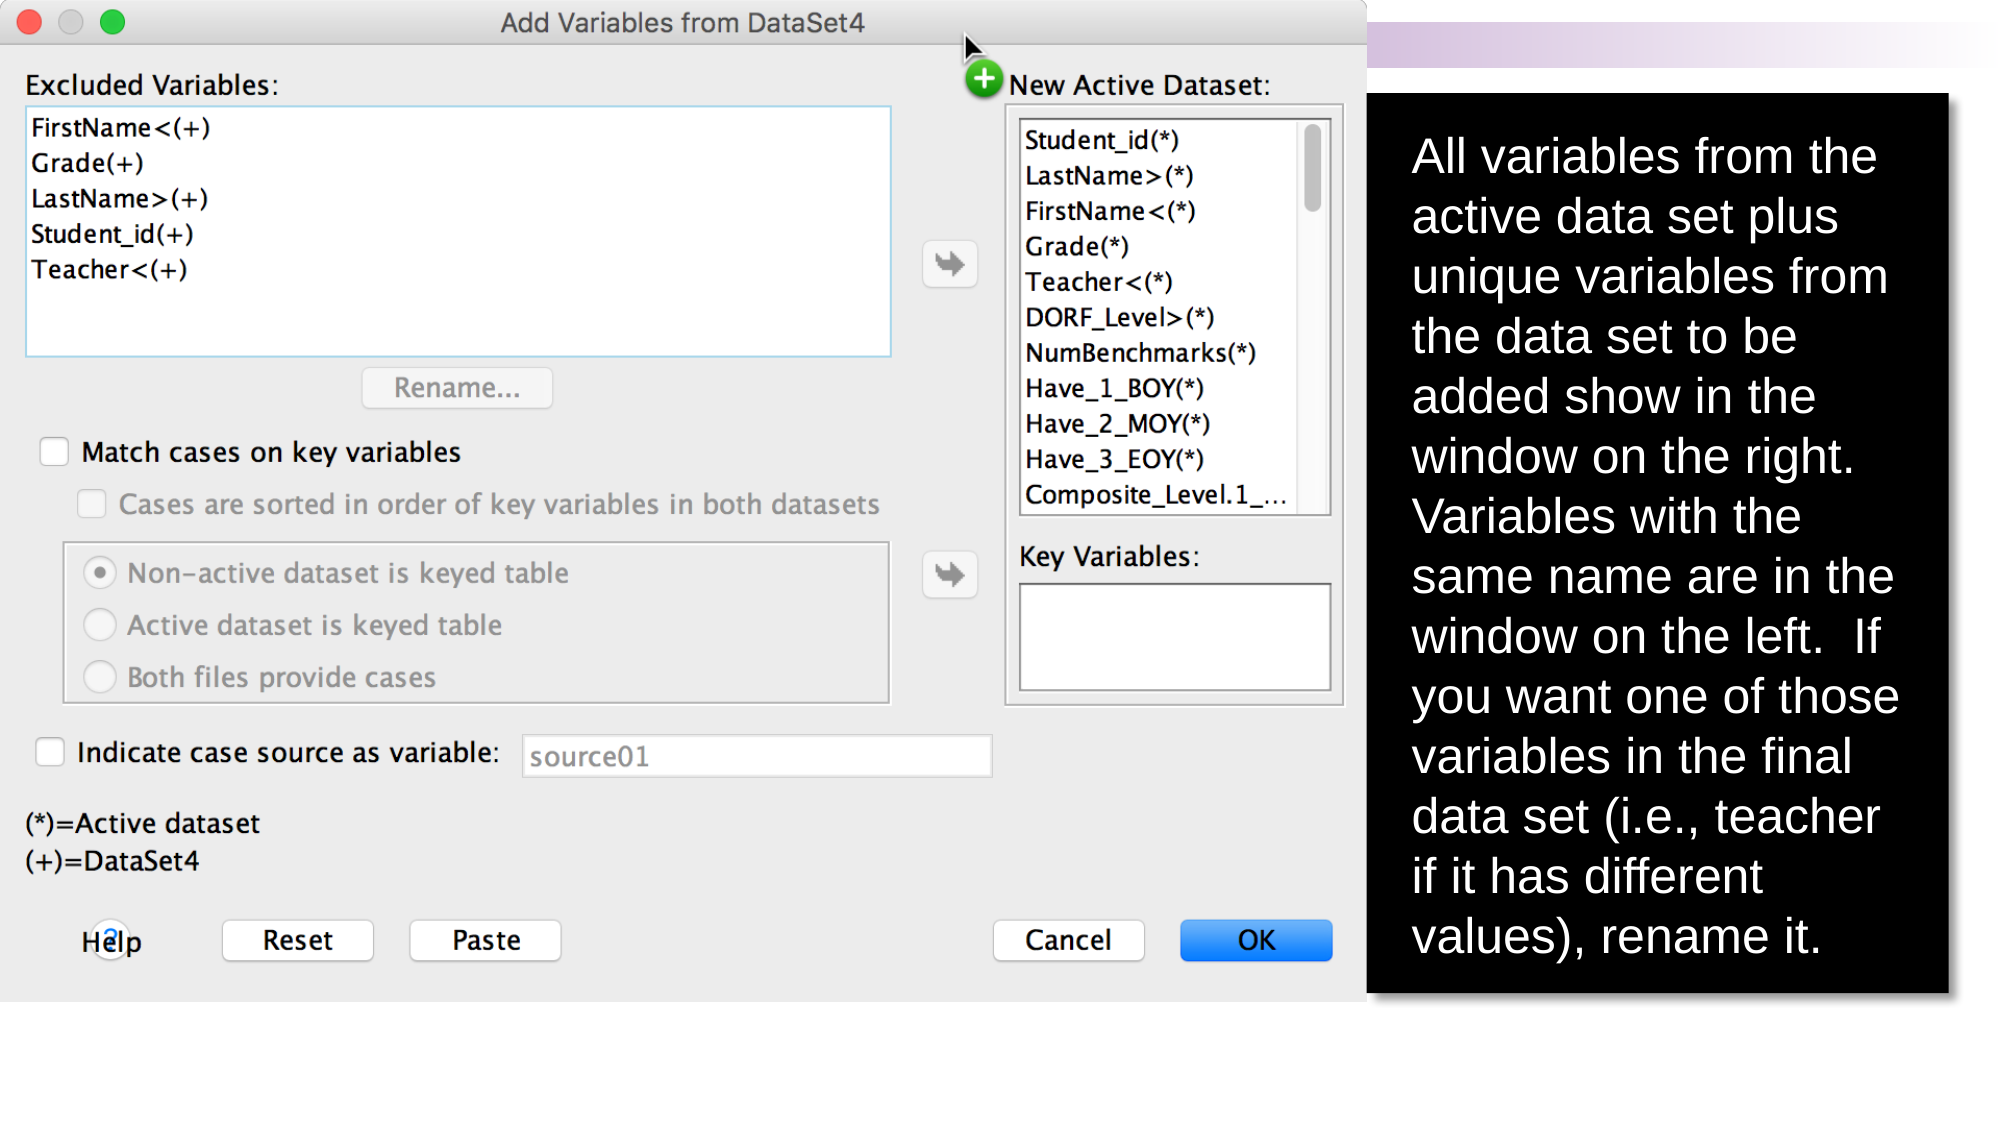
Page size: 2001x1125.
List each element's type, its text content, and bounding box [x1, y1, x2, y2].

text_box All variables from the active data set plus unique variables from the data set to be added show in the window on the right. Variables with the same name are in the window on the left. If you want one of those variables in the final data set (i.e., teacher if it has different values), rename it. [1371, 93, 1949, 994]
picture [0, 0, 1367, 1003]
